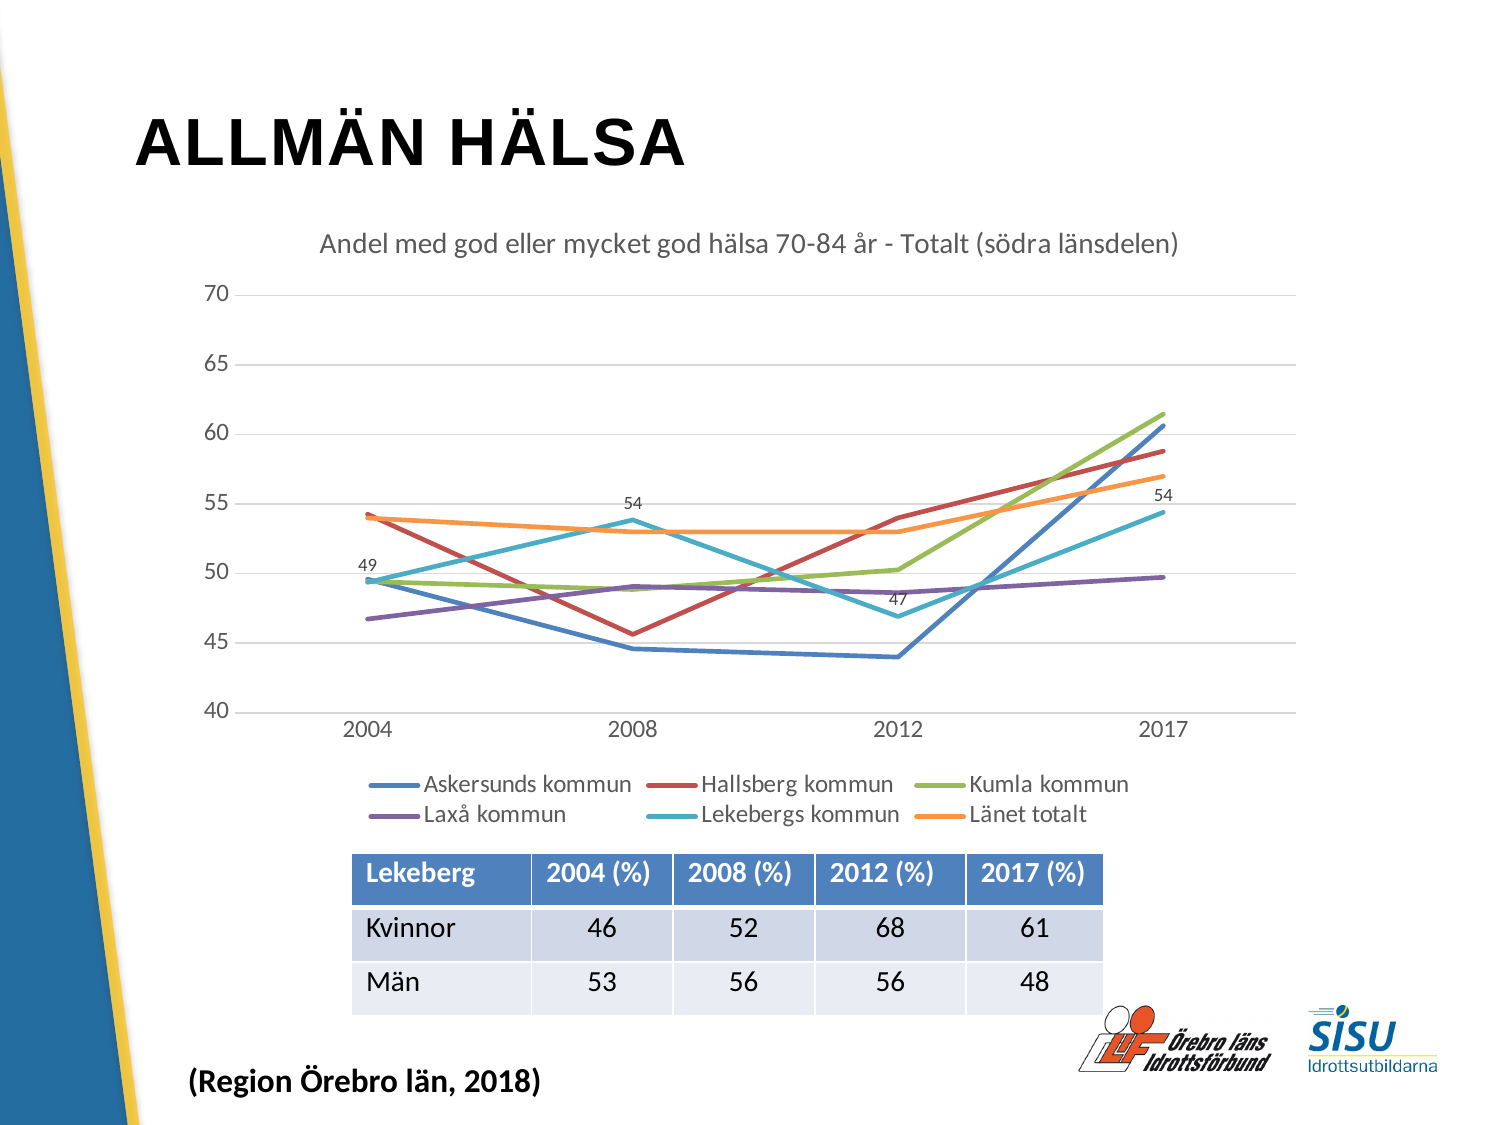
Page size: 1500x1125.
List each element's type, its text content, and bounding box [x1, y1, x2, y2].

table_header 2017 (%) [967, 854, 1103, 905]
table_header 2012 (%) [816, 854, 965, 905]
table_header Lekeberg [352, 854, 531, 905]
table_cell 53 [532, 963, 672, 1015]
table_header 2008 (%) [674, 854, 814, 905]
table_cell 46 [532, 910, 672, 961]
picture [1078, 1005, 1272, 1072]
table_cell 52 [674, 910, 814, 961]
table_cell 56 [674, 963, 814, 1015]
text_box (Region Örebro län, 2018) [173, 1052, 582, 1107]
table_cell 48 [967, 963, 1103, 1015]
chart [180, 202, 1319, 836]
table_cell Män [352, 963, 531, 1015]
table_cell 56 [816, 963, 965, 1015]
table_cell Kvinnor [352, 910, 531, 961]
picture [1308, 1005, 1437, 1072]
table_cell 68 [816, 910, 965, 961]
table_header 2004 (%) [532, 854, 672, 905]
title ALLMÄN HÄLSA [119, 45, 1418, 233]
table_cell 61 [967, 910, 1103, 961]
